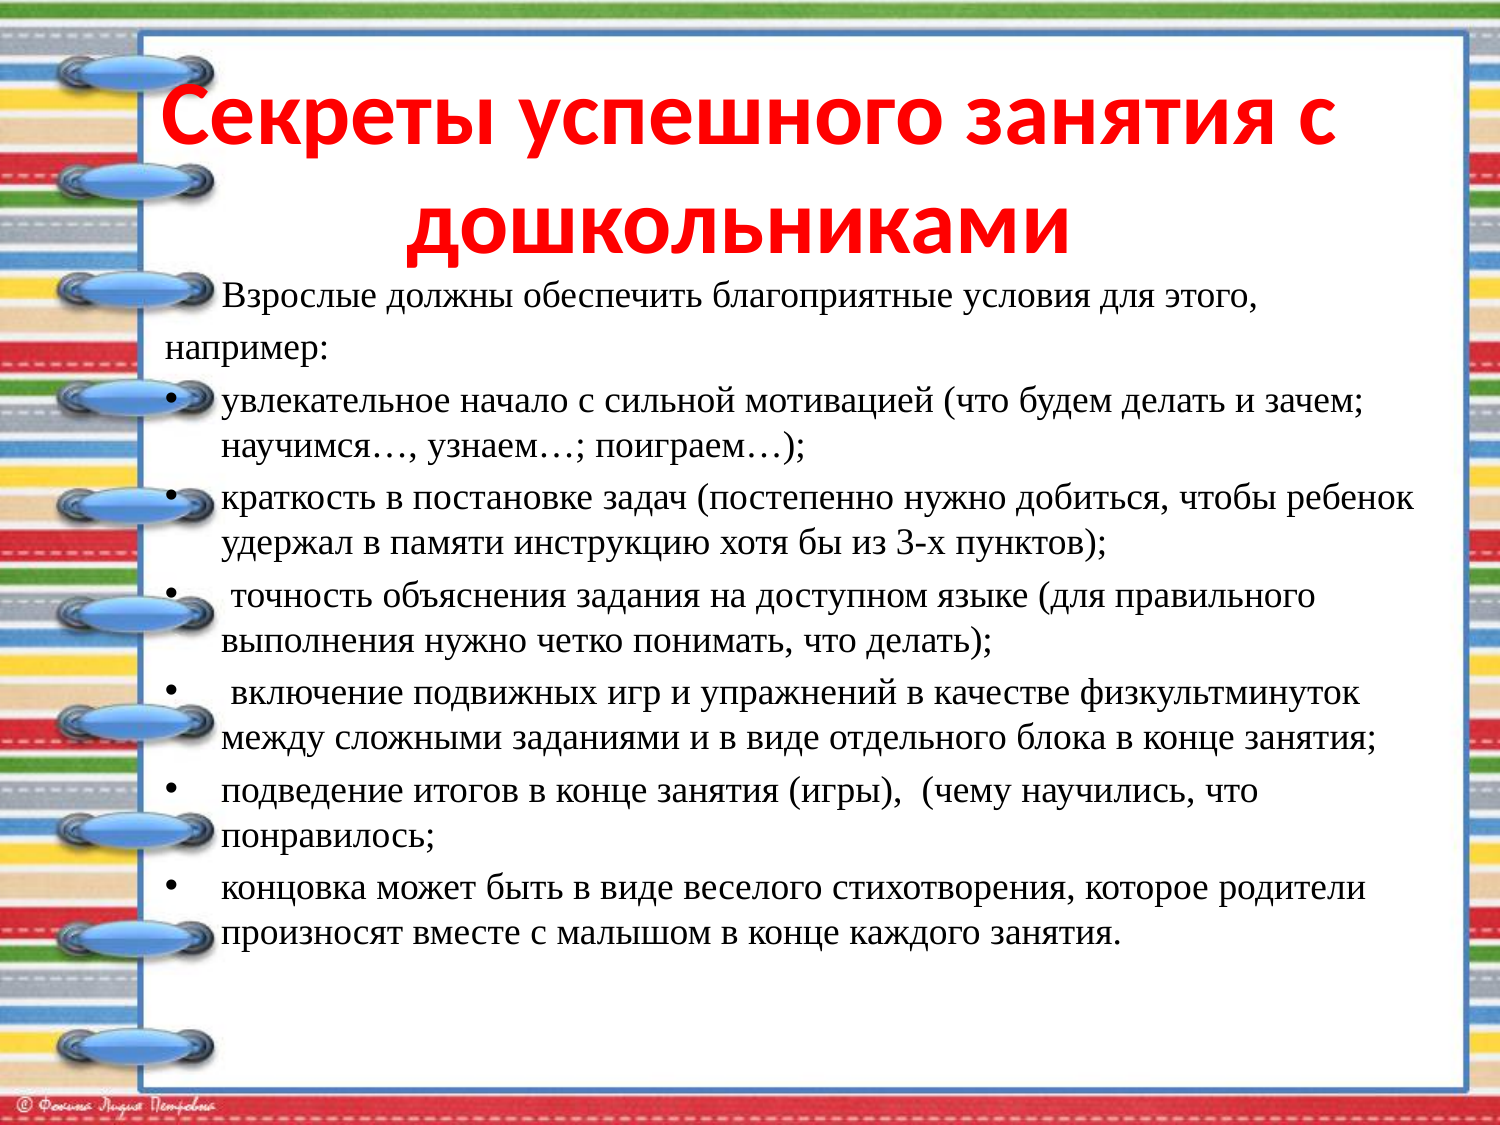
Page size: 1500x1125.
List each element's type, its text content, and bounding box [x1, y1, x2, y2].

picture [0, 0, 1500, 1125]
list Взрослые должны обеспечить благоприятные условия для этого, например: увлекательное начало с сильной мотивацией (что будем делать и зачем; научимся…, узнаем…; поиграем…); краткость в постановке задач (постепенно нужно добиться, чтобы ребенок удержал в памяти инструкцию хотя бы из 3-х пунктов); точность объяснения задания на доступном языке (для правильного выполнения нужно четко понимать, что делать); включение подвижных игр и упражнений в качестве физкультминуток между сложными заданиями и в виде отдельного блока в конце занятия; подведение итогов в конце занятия (игры), (чему научились, что понравилось; концовка может быть в виде веселого стихотворения, которое родители произносят вместе с малышом в конце каждого занятия. [150, 262, 1459, 1083]
title Секреты успешного занятия с дошкольниками [75, 45, 1425, 263]
